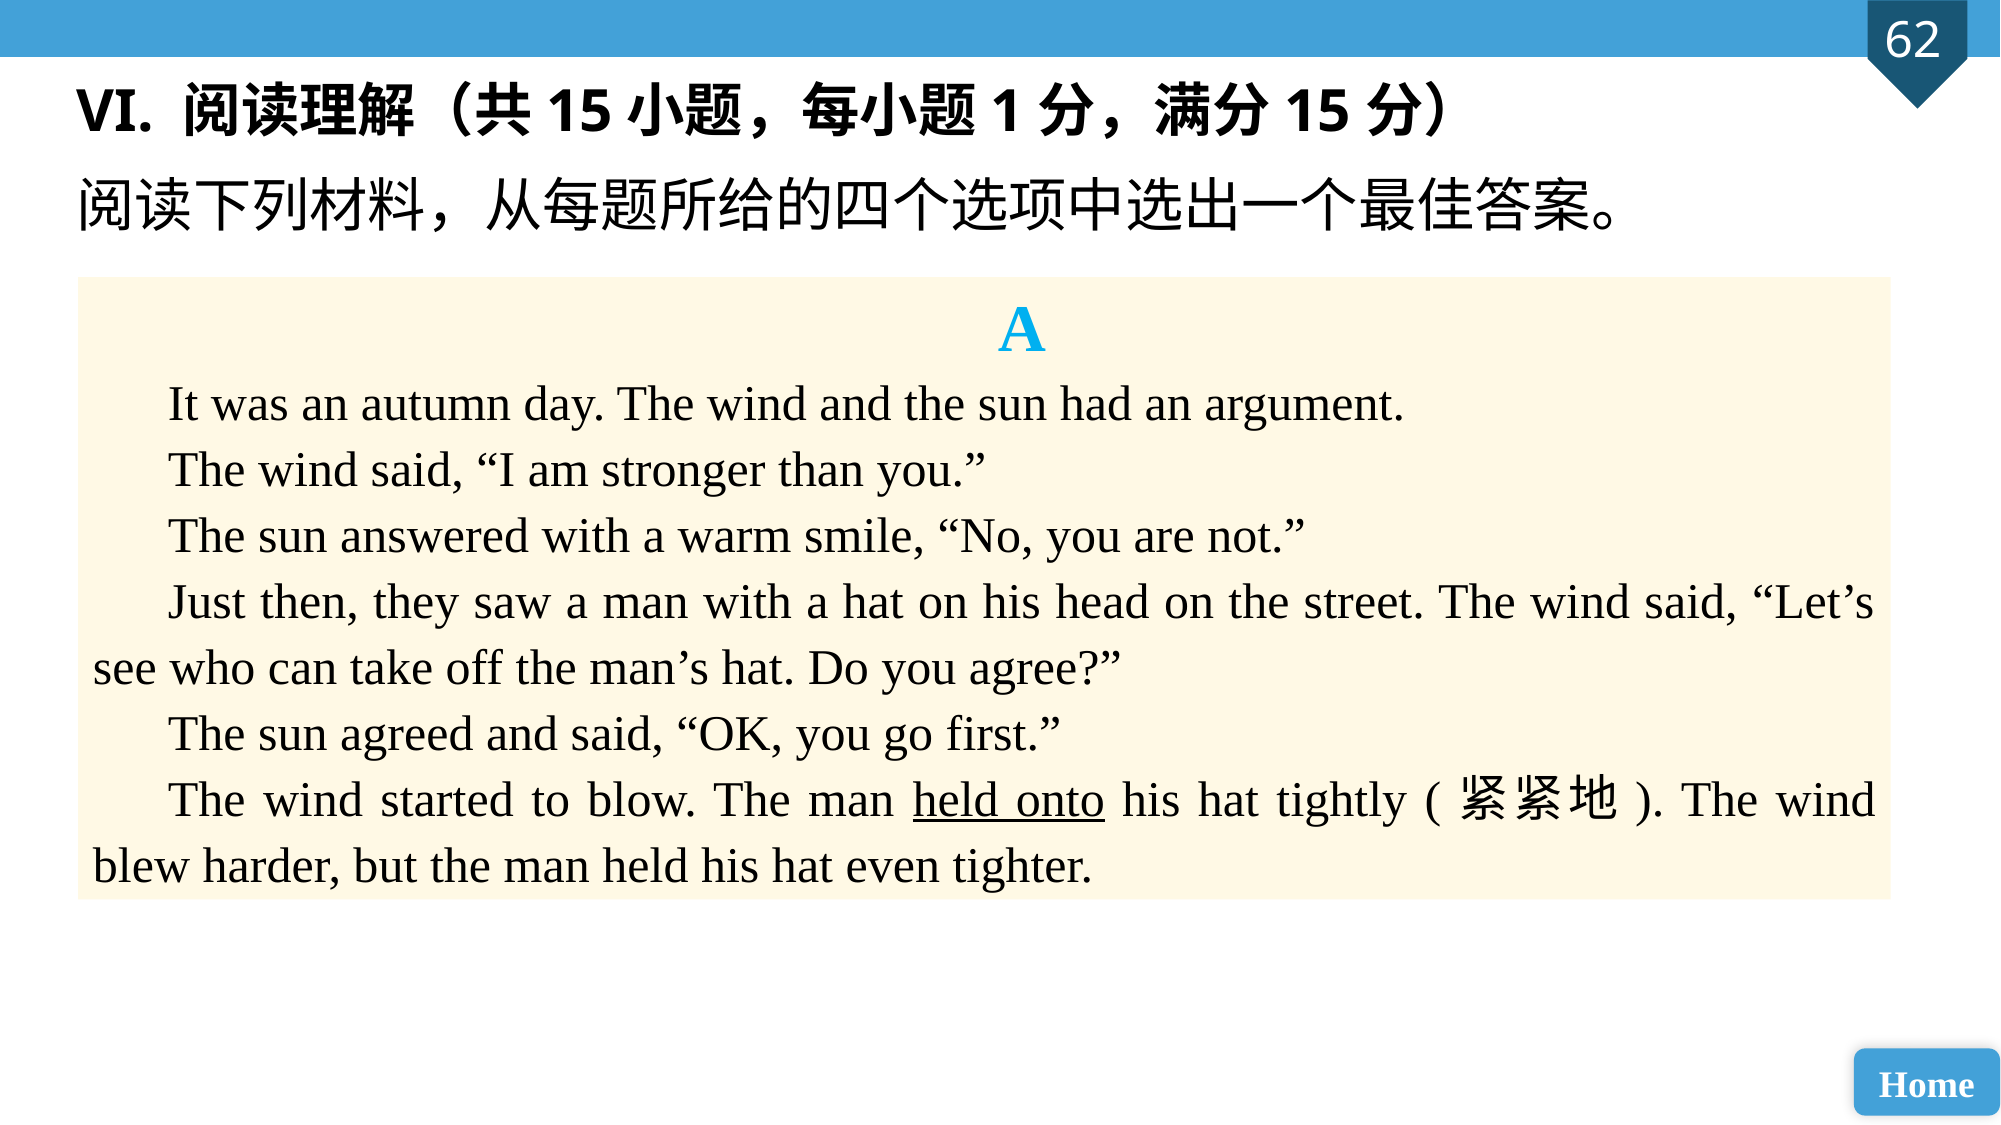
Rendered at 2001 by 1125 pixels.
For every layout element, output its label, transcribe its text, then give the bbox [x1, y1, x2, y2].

text_box VI. 阅读理解（共15小题，每小题1分，满分15分） 阅读下列材料，从每题所给的四个选项中选出一个最佳答案。 [61, 65, 1927, 246]
text_box A It was an autumn day. The wind and the sun had an argument. The wind said, “I am stronger than you.” The sun answered with a warm smile, “No, you are not.” Just then, they saw a man with a hat on his head on the street. The wind said, “Let’s see who can take off the man’s hat. Do you agree?” The sun agreed and said, “OK, you go first.” The wind started to blow. The man held onto his hat tightly (紧紧地). The wind blew harder, but the man held his hat even tighter. [78, 277, 1891, 900]
